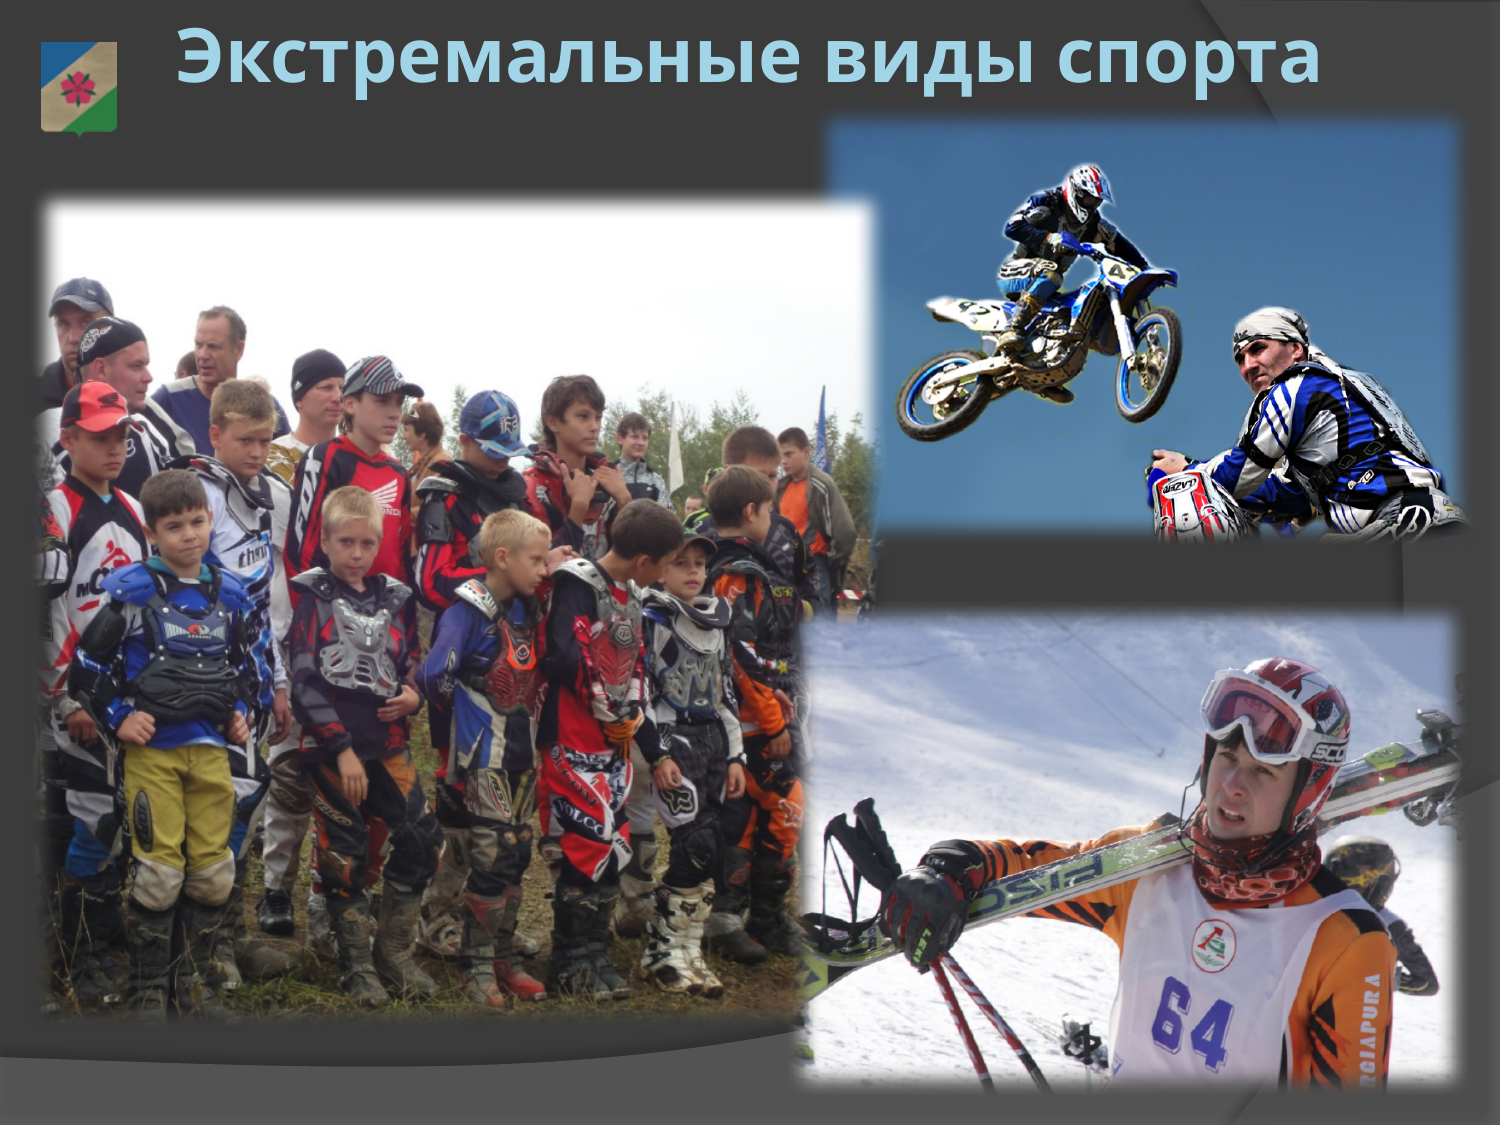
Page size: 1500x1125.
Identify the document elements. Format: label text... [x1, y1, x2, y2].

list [29, 184, 890, 1031]
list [808, 101, 1476, 547]
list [785, 597, 1472, 1098]
title Экстремальные виды спорта [0, 0, 1500, 233]
picture [40, 42, 117, 139]
